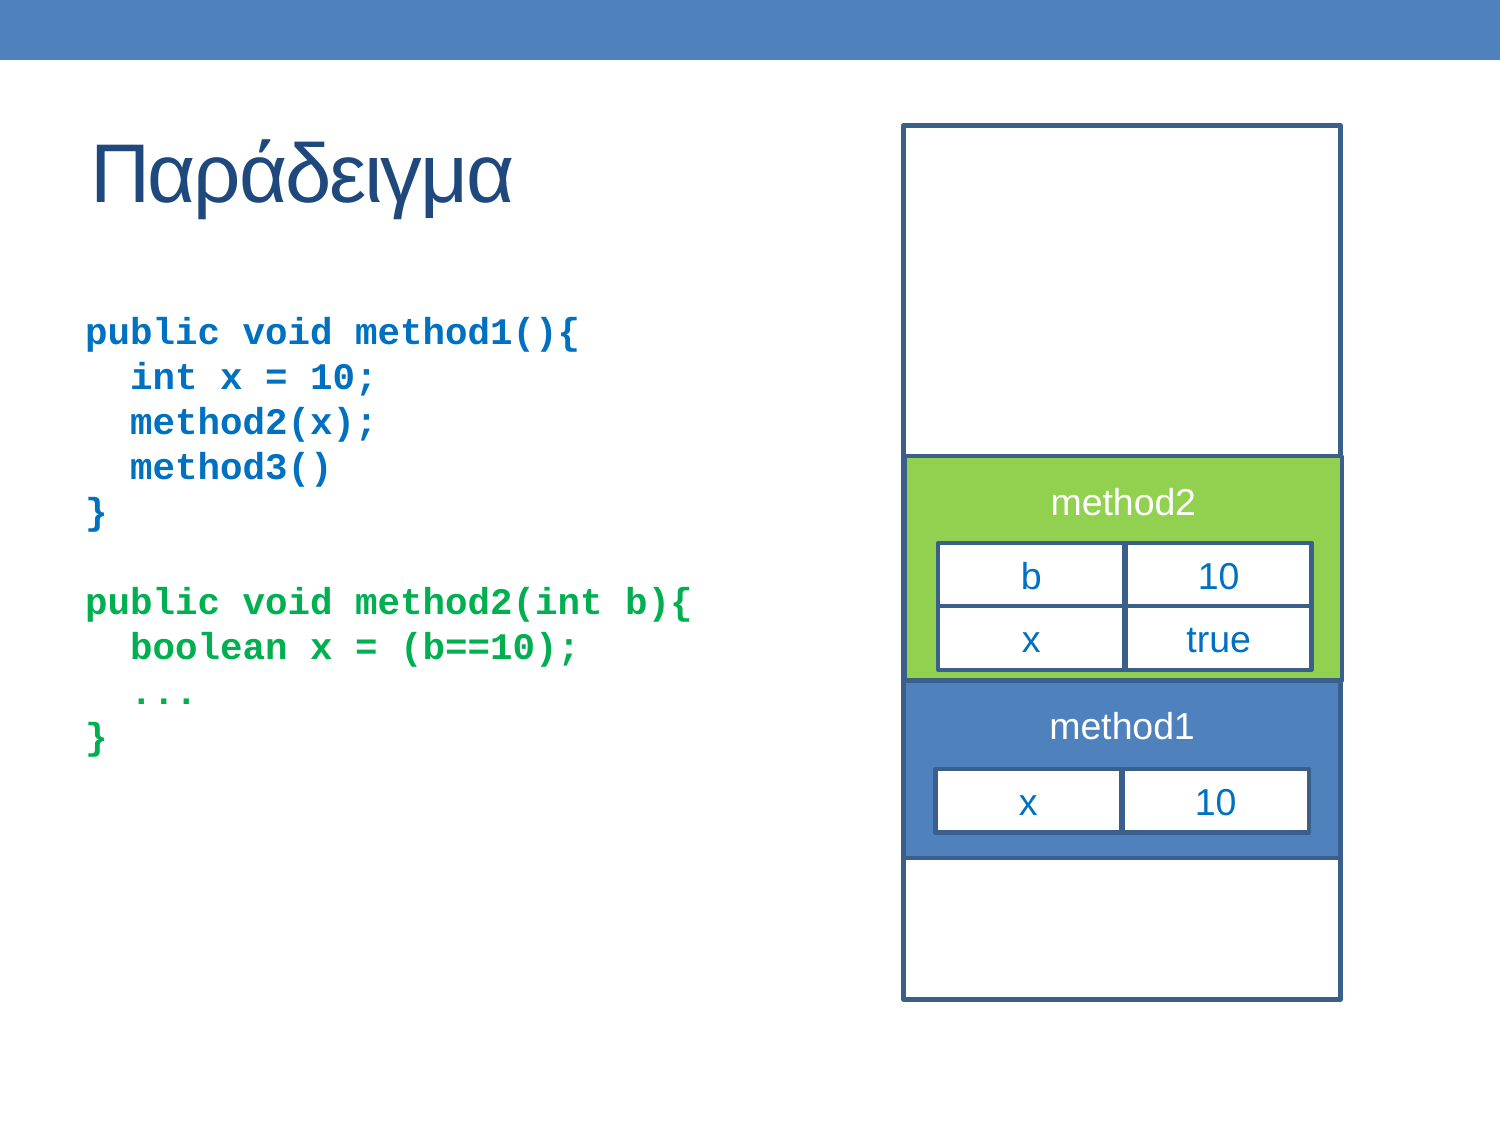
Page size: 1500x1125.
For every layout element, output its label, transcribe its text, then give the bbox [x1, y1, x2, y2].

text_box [938, 542, 1312, 670]
text_box [901, 123, 1343, 678]
text_box [901, 860, 1343, 1002]
text_box method1 [901, 678, 1343, 860]
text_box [935, 768, 1309, 833]
text_box public void method1(){ int x = 10; method2(x); method3() } public void method2(int b){ boolean x = (b==10); ... } [70, 299, 708, 810]
text_box method2 [903, 454, 1344, 683]
title Παράδειγμα [75, 87, 1425, 250]
